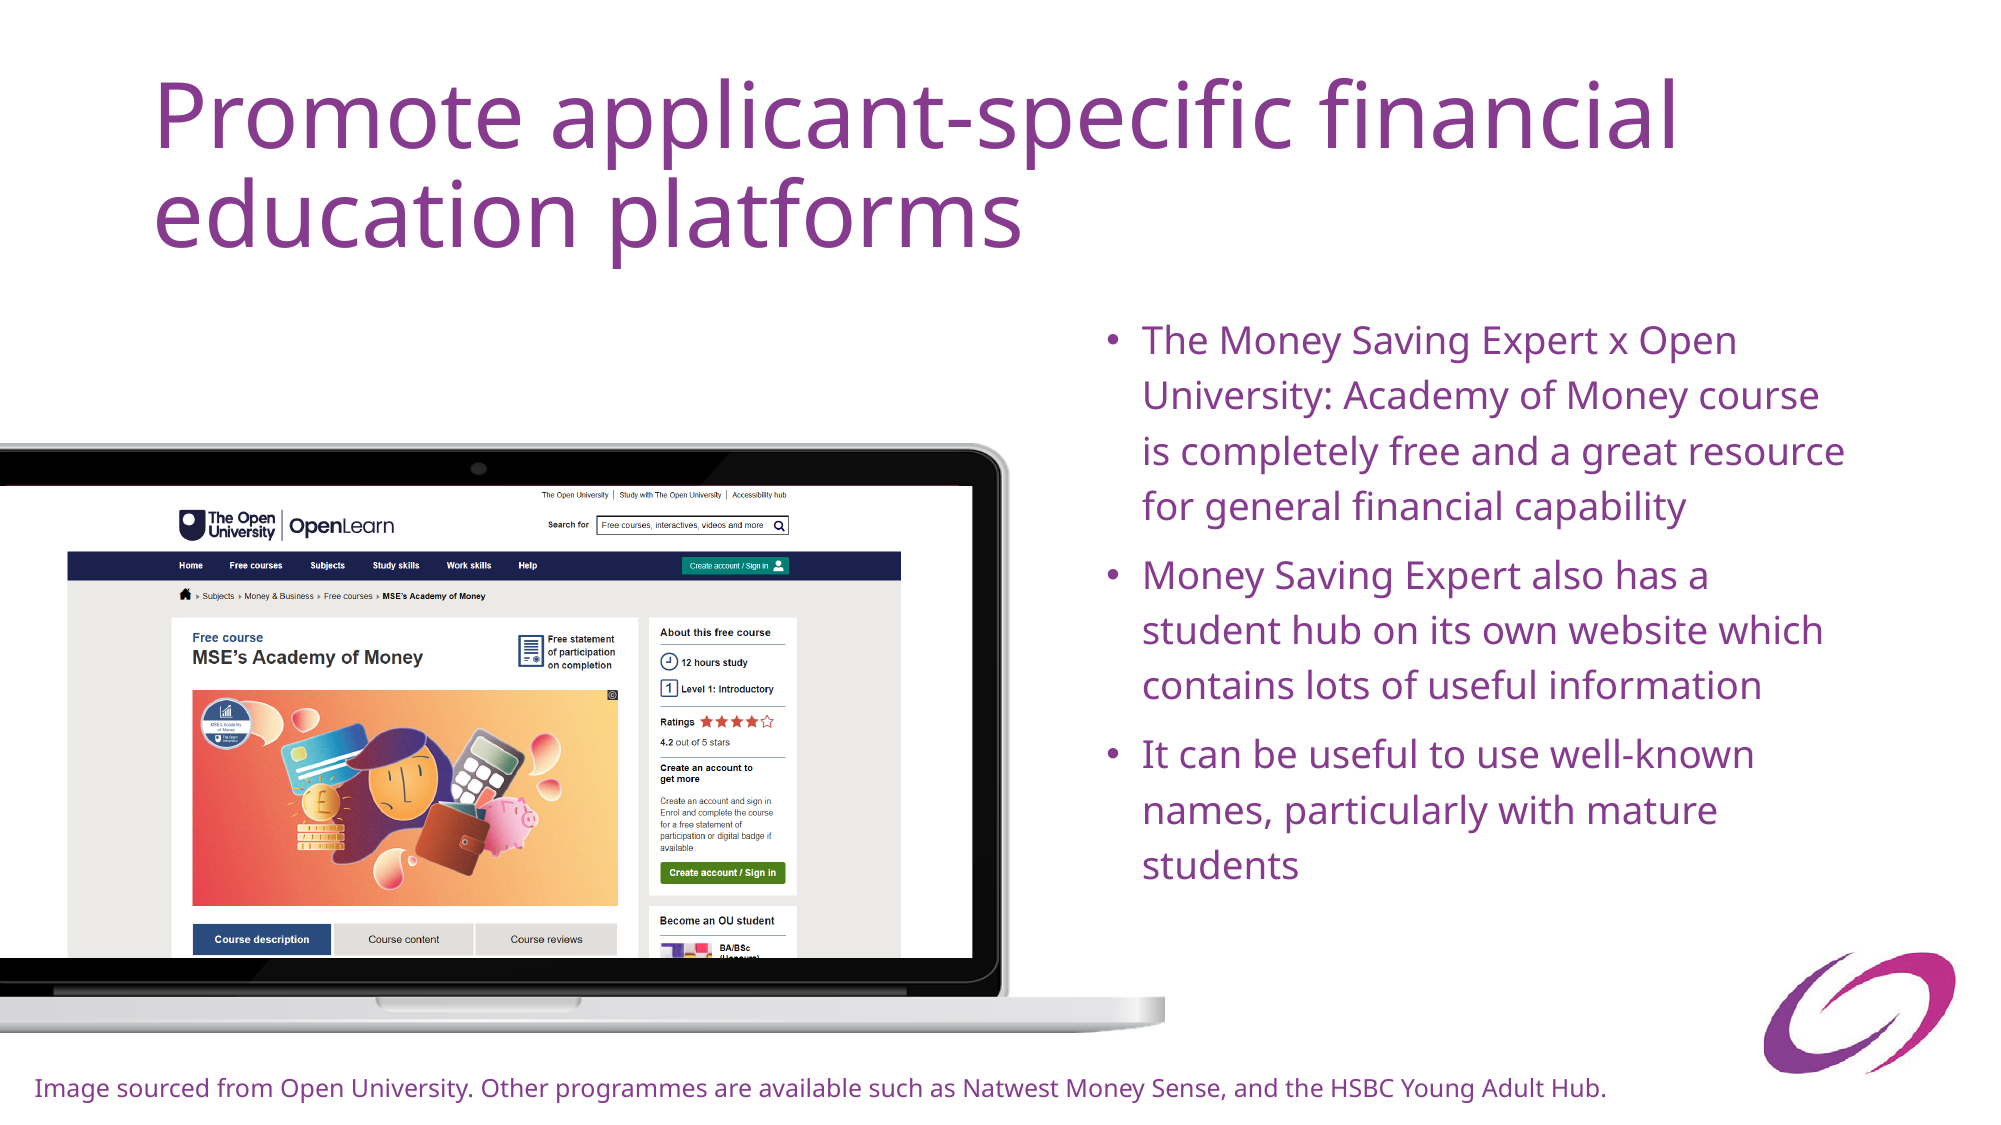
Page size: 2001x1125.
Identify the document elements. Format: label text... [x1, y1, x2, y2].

list The Money Saving Expert x Open University: Academy of Money course is completely free and a great resource for general financial capability Money Saving Expert also has a student hub on its own website which contains lots of useful information It can be useful to use well-known names, particularly with mature students [1091, 299, 1863, 958]
picture [1763, 944, 1962, 1080]
text_box Image sourced from Open University. Other programmes are available such as Natwest Money Sense, and the HSBC Young Adult Hub. [19, 1065, 1741, 1110]
picture [0, 442, 1165, 1033]
title Promote applicant-specific financial education platforms [137, 59, 1863, 278]
